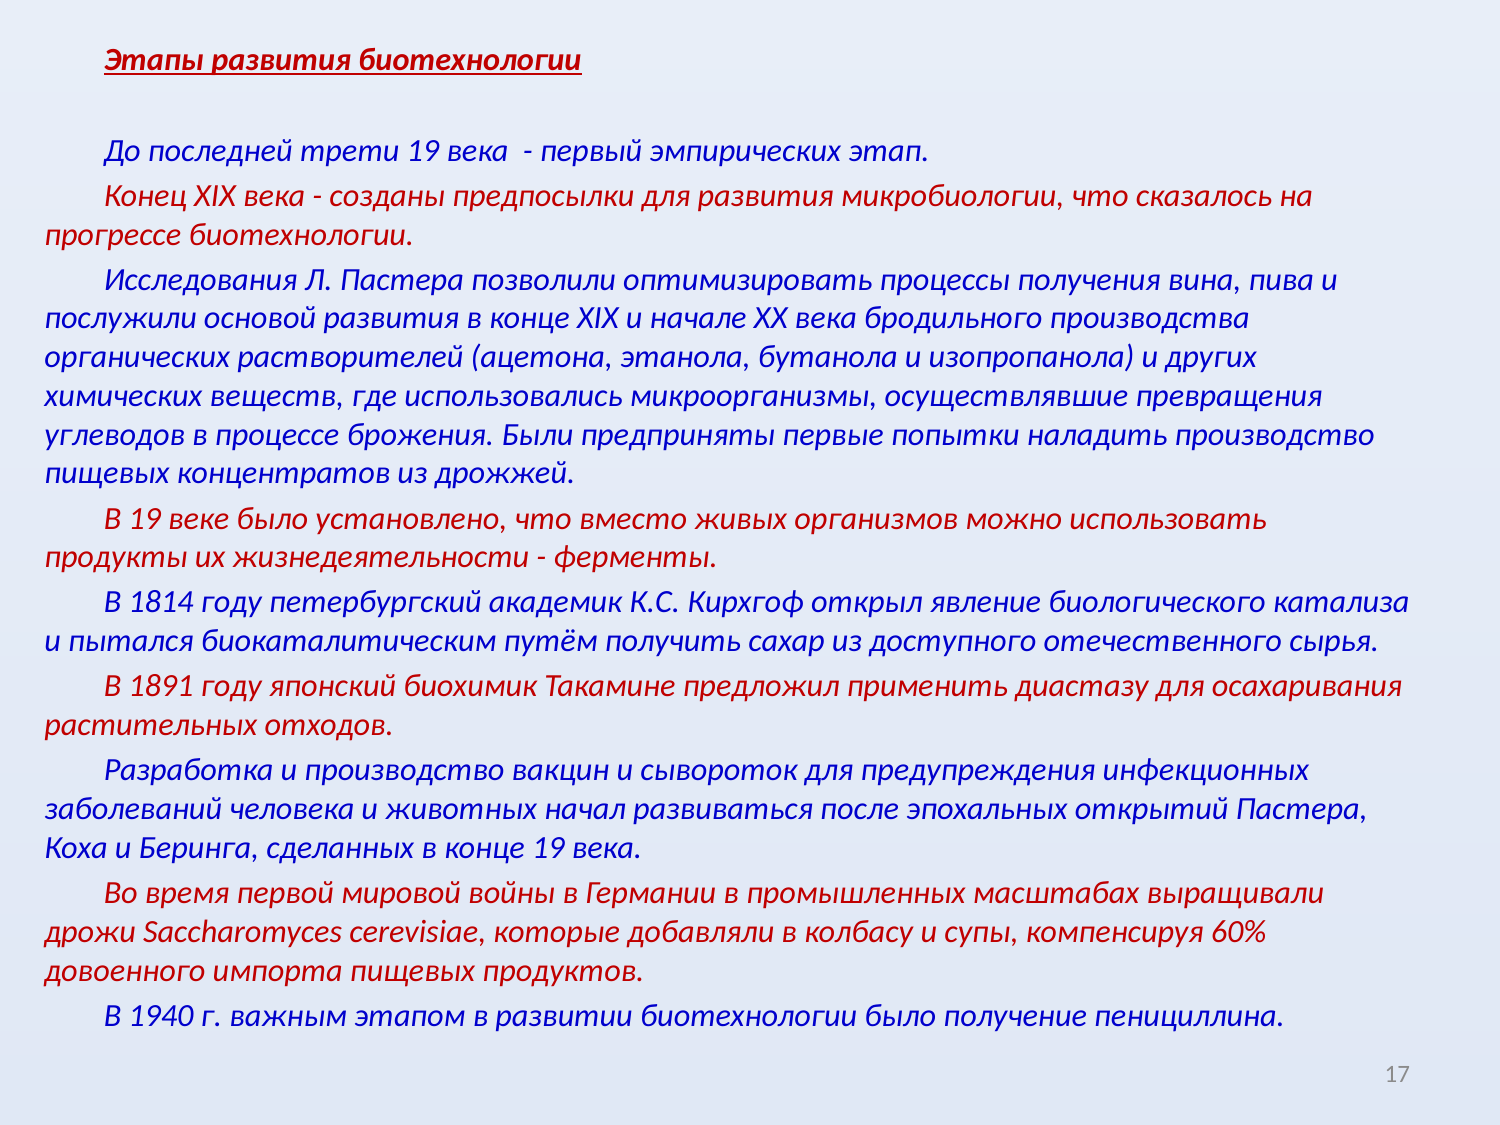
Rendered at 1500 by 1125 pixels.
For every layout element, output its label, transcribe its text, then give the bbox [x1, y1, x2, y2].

slide_number 17 [1074, 1042, 1425, 1103]
list Этапы развития биотехнологии До последней трети 19 века - первый эмпирических этап. Конец XIX века - созданы предпосылки для развития микробиологии, что сказалось на прогрессе биотехнологии. Исследования Л. Пастера позволили оптимизировать процессы получения вина, пива и послужили основой развития в конце XIX и начале XX века бродильного производства органических растворителей (ацетона, этанола, бутанола и изопропанола) и других химических веществ, где использовались микроорганизмы, осуществлявшие превращения углеводов в процессе брожения. Были предприняты первые попытки наладить производство пищевых концентратов из дрожжей. В 19 веке было установлено, что вместо живых организмов можно использовать продукты их жизнедеятельности - ферменты. В 1814 году петербургский академик К.С. Кирхгоф открыл явление биологического катализа и пытался биокаталитическим путём получить сахар из доступного отечественного сырья. В 1891 году японский биохимик Такамине предложил применить диастазу для осахаривания растительных отходов. Разработка и производство вакцин и сывороток для предупреждения инфекционных заболеваний человека и животных начал развиваться после эпохальных открытий Пастера, Коха и Беринга, сделанных в конце 19 века. Во время первой мировой войны в Германии в промышленных масштабах выращивали дрожи Saccharomyces cerevisiae, которые добавляли в колбасу и супы, компенсируя 60% довоенного импорта пищевых продуктов. В 1940 г. важным этапом в развитии биотехнологии было получение пенициллина. [29, 30, 1425, 1106]
